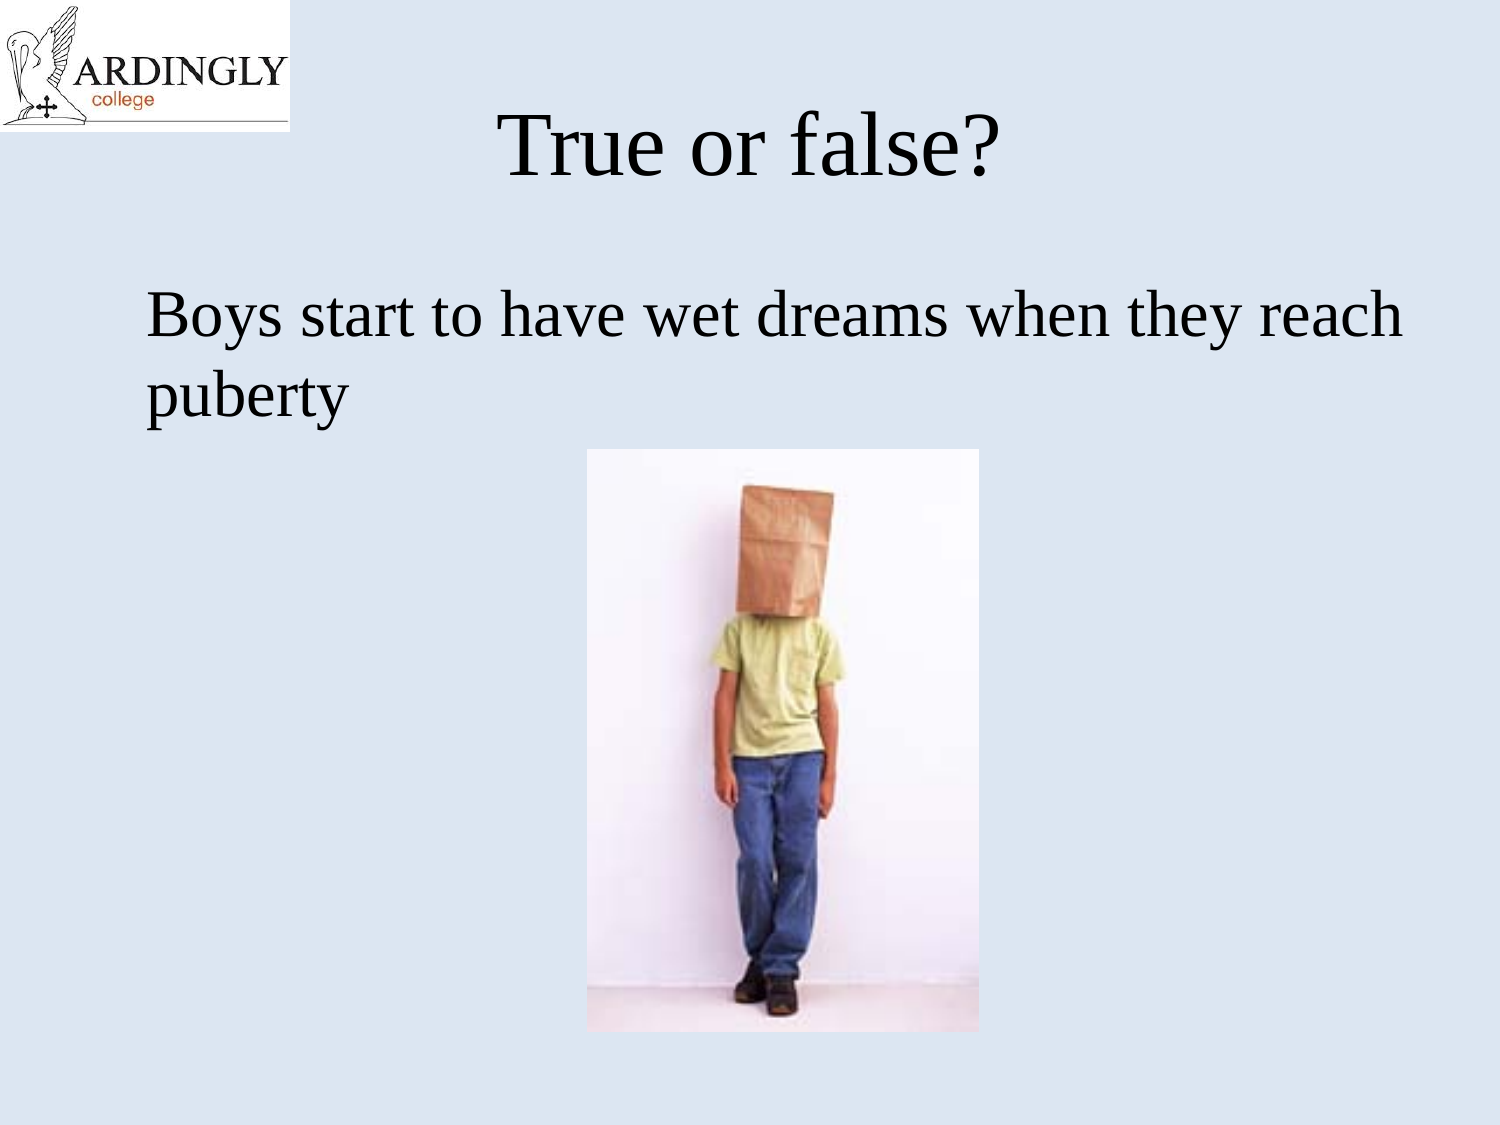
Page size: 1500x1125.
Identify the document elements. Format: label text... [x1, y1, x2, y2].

list Boys start to have wet dreams when they reach puberty [75, 262, 1425, 1005]
picture [0, 0, 290, 132]
title True or false? [75, 45, 1425, 233]
picture [587, 449, 979, 1032]
